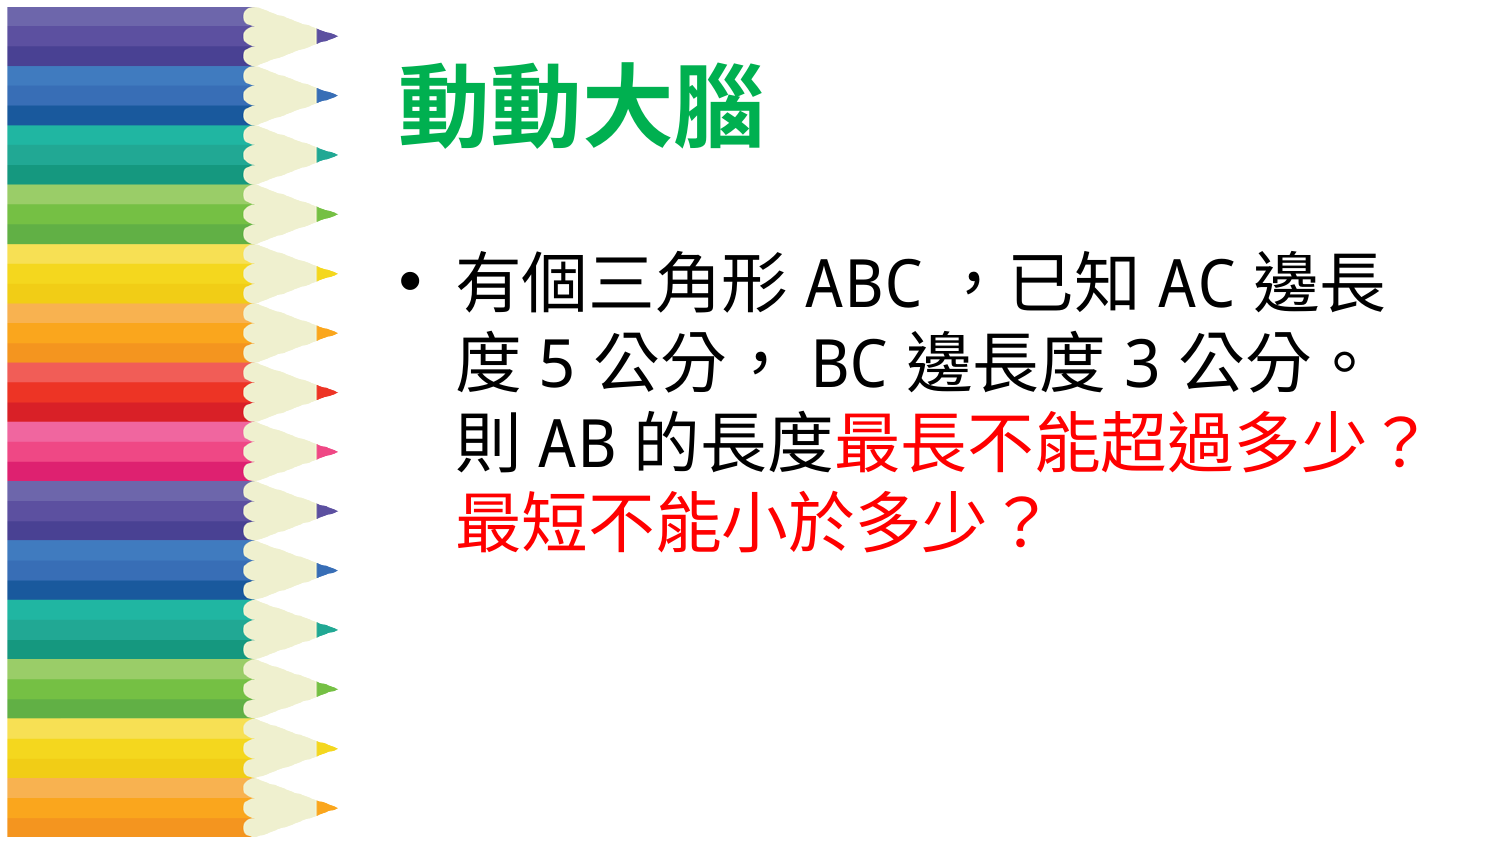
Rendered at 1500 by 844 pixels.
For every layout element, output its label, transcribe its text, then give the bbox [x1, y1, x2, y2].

list 有個三角形ABC，已知AC邊長度5公分，BC邊長度3公分。 則AB的長度最長不能超過多少？ 最短不能小於多少？ [383, 232, 1459, 611]
title 動動大腦 [383, 33, 1425, 175]
picture [0, 0, 1500, 844]
